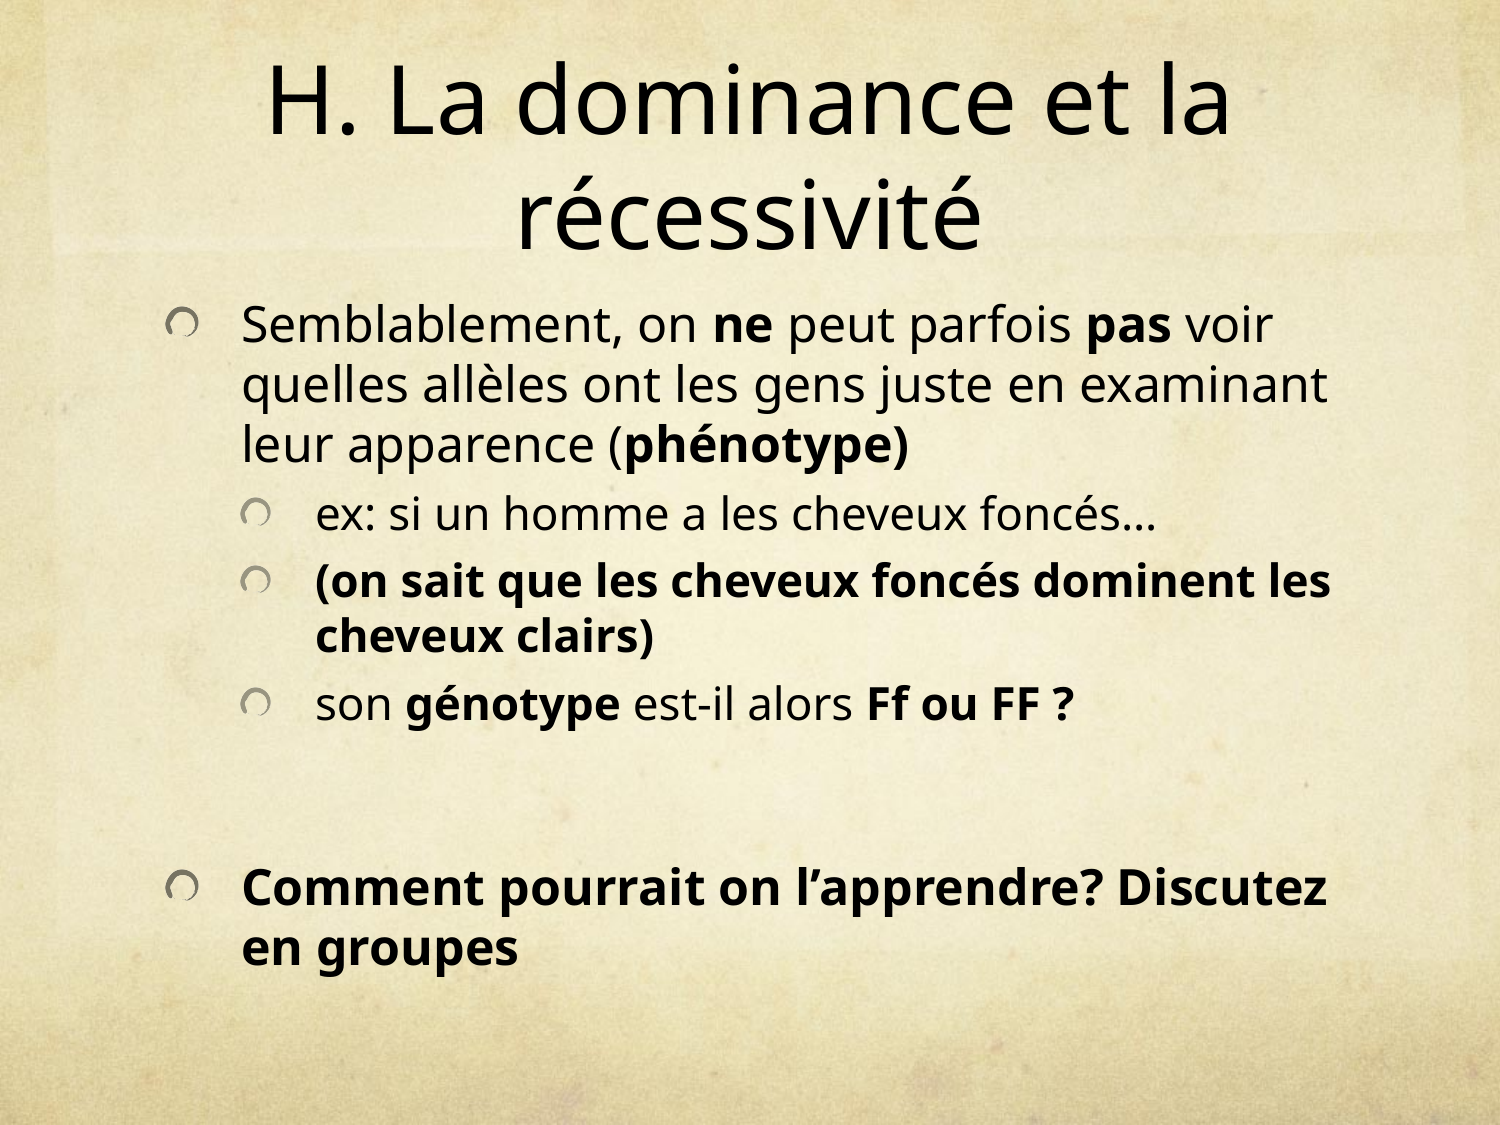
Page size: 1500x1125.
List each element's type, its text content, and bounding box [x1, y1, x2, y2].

title H. La dominance et la récessivité [150, 82, 1350, 225]
picture [0, 0, 1500, 1125]
list Semblablement, on ne peut parfois pas voir quelles allèles ont les gens juste en examinant leur apparence (phénotype) ex: si un homme a les cheveux foncés… (on sait que les cheveux foncés dominent les cheveux clairs) son génotype est-il alors Ff ou FF ? Comment pourrait on l’apprendre? Discutez en groupes [150, 284, 1350, 1085]
